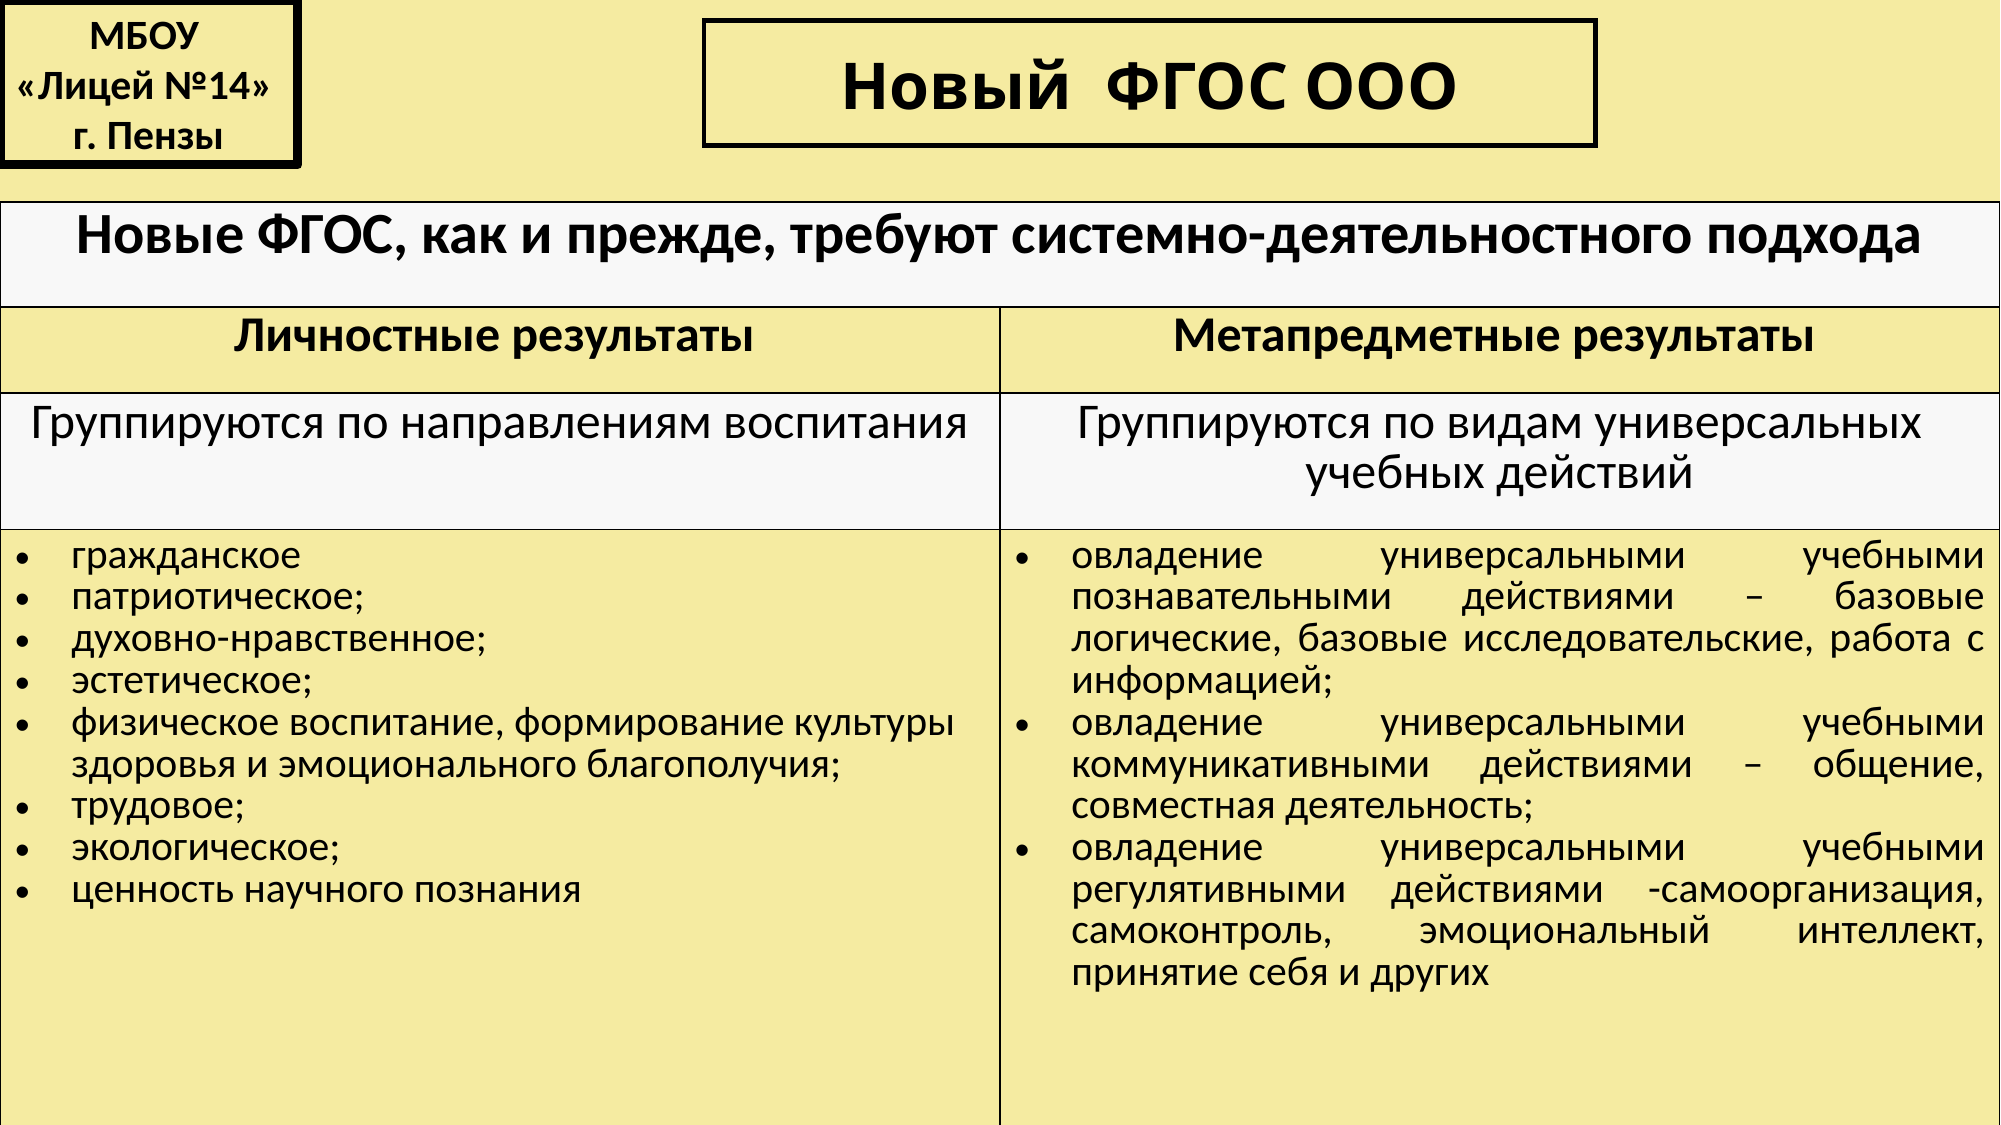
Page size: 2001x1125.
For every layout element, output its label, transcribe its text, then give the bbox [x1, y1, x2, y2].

table_cell Группируются по видам универсальных учебных действий [1001, 394, 1999, 529]
text_box МБОУ «Лицей №14» г. Пензы [0, 0, 298, 165]
table_cell овладение универсальными учебными познавательными действиями – базовые логические, базовые исследовательские, работа с информацией; овладение универсальными учебными коммуникативными действиями – общение, совместная деятельность; овладение универсальными учебными регулятивными действиями -самоорганизация, самоконтроль, эмоциональный интеллект, принятие себя и других [1001, 530, 1999, 1125]
text_box Новый ФГОС ООО [703, 20, 1596, 146]
table_cell Метапредметные результаты [1001, 308, 1999, 392]
table_cell гражданское патриотическое; духовно-нравственное; эстетическое; физическое воспитание, формирование культуры здоровья и эмоционального благополучия; трудовое; экологическое; ценность научного познания [1, 530, 999, 1125]
table_header Новые ФГОС, как и прежде, требуют системно-деятельностного подхода [1, 203, 1999, 306]
table_cell Группируются по направлениям воспитания [1, 394, 999, 529]
table_cell Личностные результаты [1, 308, 999, 392]
